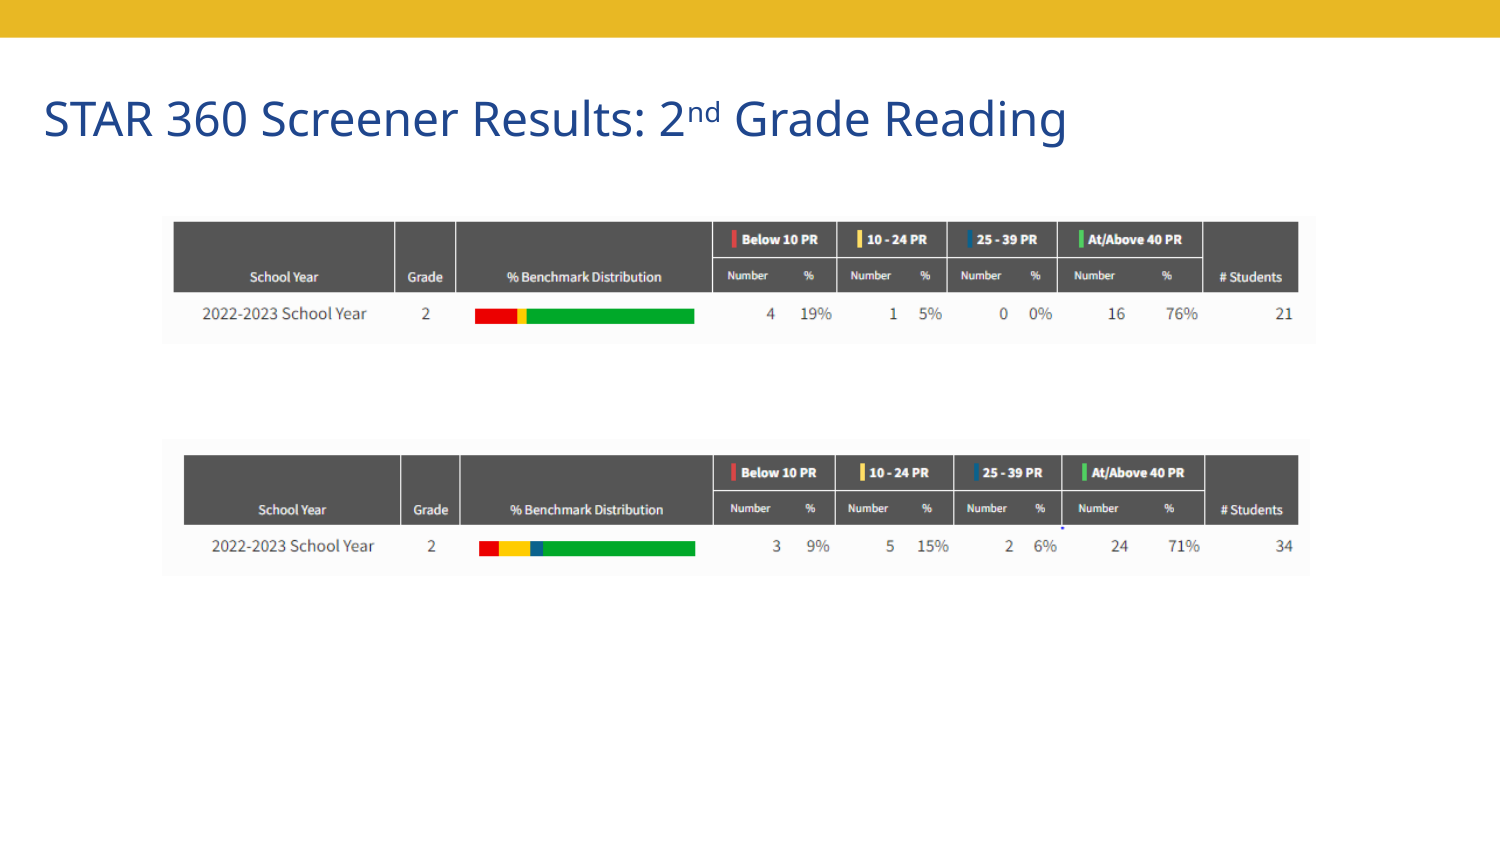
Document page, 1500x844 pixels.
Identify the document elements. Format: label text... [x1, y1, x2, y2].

text_box STAR 360 Screener Results: 2nd Grade Reading [28, 73, 1393, 162]
picture [162, 216, 1316, 345]
text_box [0, 0, 1500, 38]
picture [162, 438, 1310, 577]
